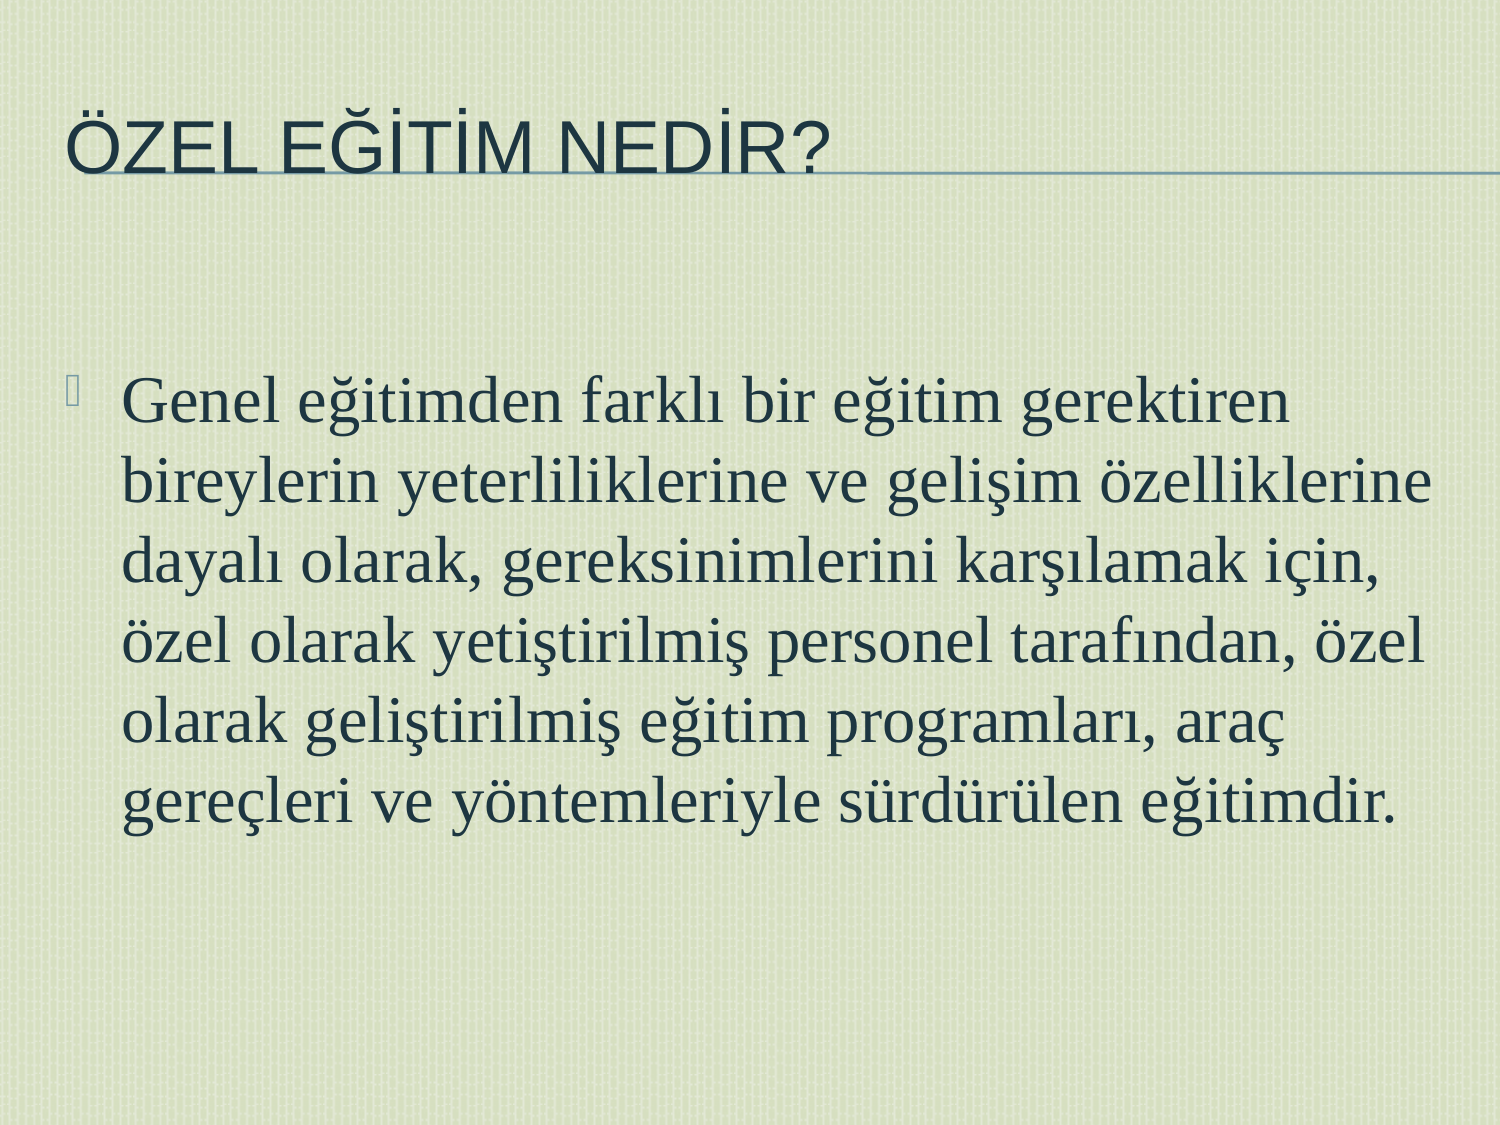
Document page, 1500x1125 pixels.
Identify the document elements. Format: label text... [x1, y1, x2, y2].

title ÖZEL EĞİTİM NEDİR? [50, 75, 1475, 213]
list Genel eğitimden farklı bir eğitim gerektiren bireylerin yeterliliklerine ve gelişim özelliklerine dayalı olarak, gereksinimlerini karşılamak için, özel olarak yetiştirilmiş personel tarafından, özel olarak geliştirilmiş eğitim programları, araç gereçleri ve yöntemleriyle sürdürülen eğitimdir. [50, 254, 1475, 998]
